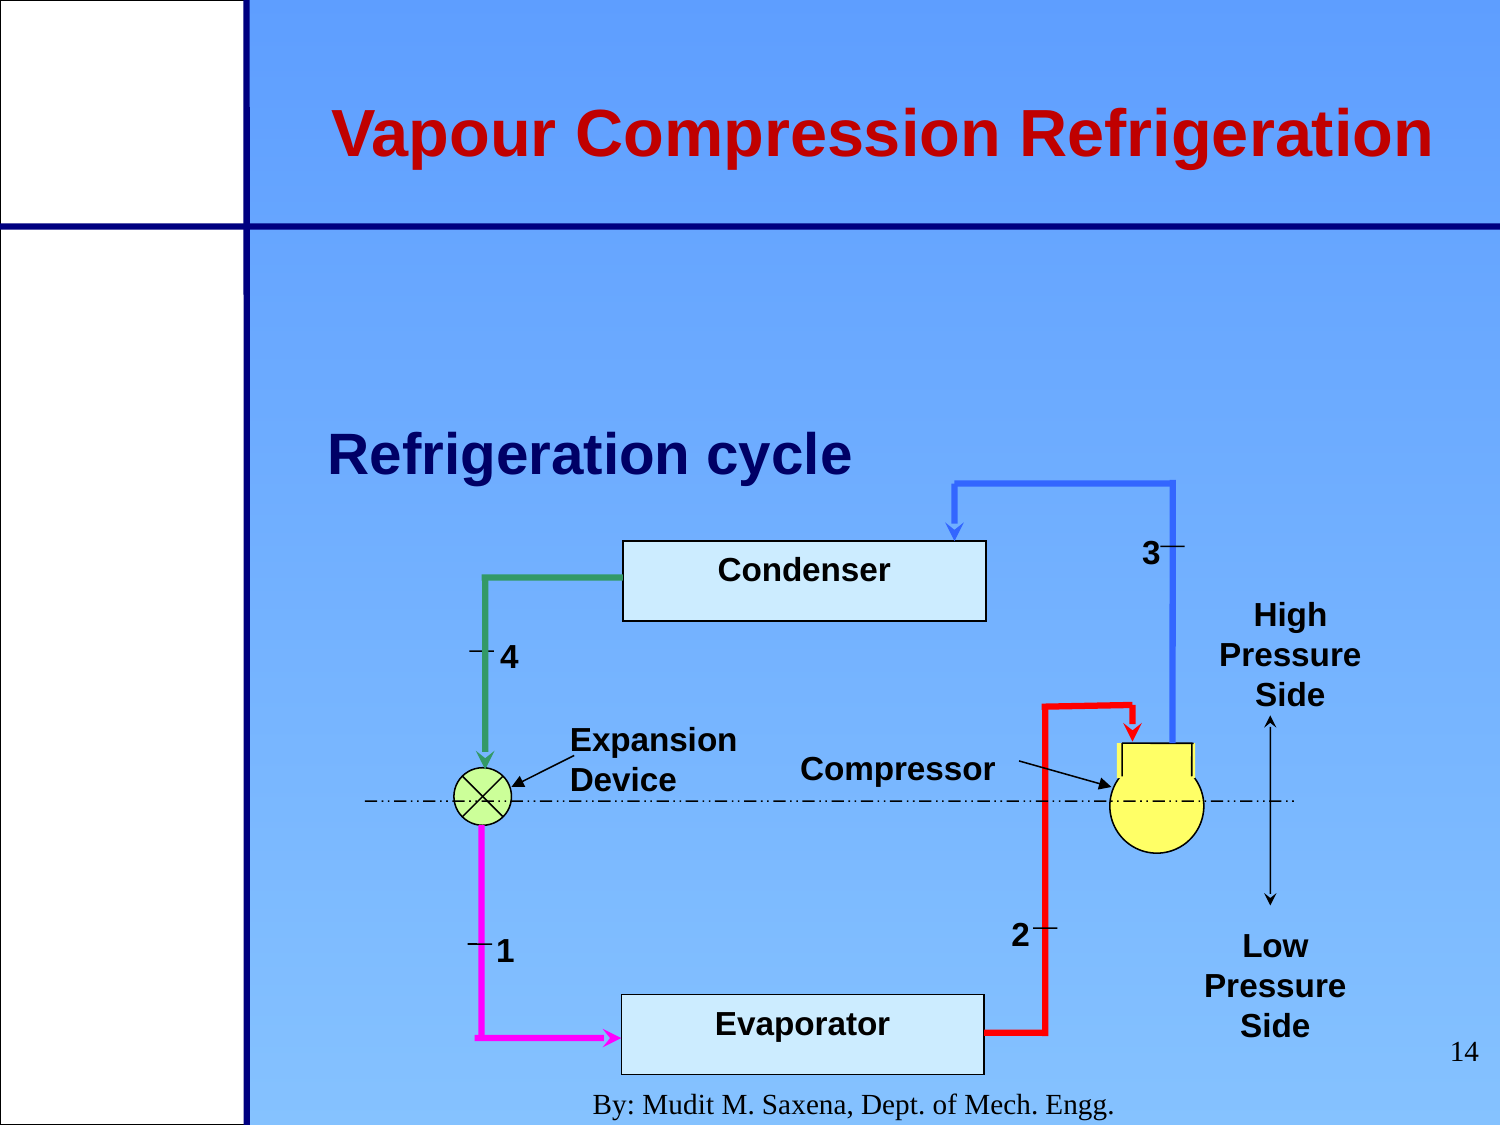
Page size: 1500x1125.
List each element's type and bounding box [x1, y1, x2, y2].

text_box [0, 0, 1500, 1125]
text_box [364, 479, 1400, 1075]
